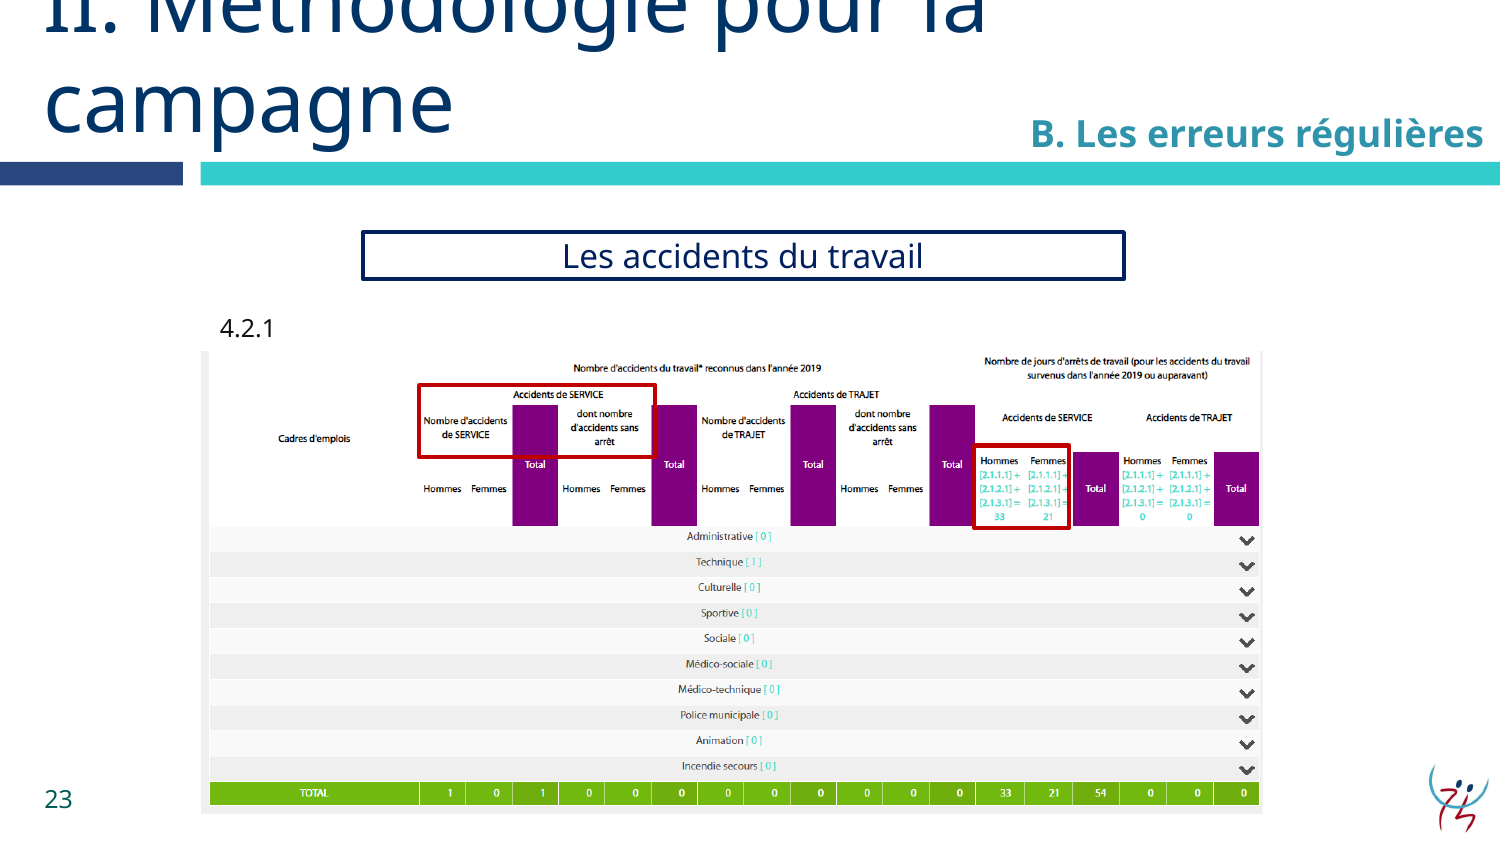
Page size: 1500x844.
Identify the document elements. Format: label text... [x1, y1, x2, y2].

text_box Les accidents du travail [361, 230, 1126, 281]
slide_number 23 [29, 776, 380, 822]
picture [1423, 764, 1495, 835]
title II. Méthodologie pour la campagne [0, 0, 1278, 113]
text_box 4.2.1 [205, 304, 300, 349]
picture [200, 350, 1263, 814]
text_box B. Les erreurs régulières [743, 102, 1500, 163]
